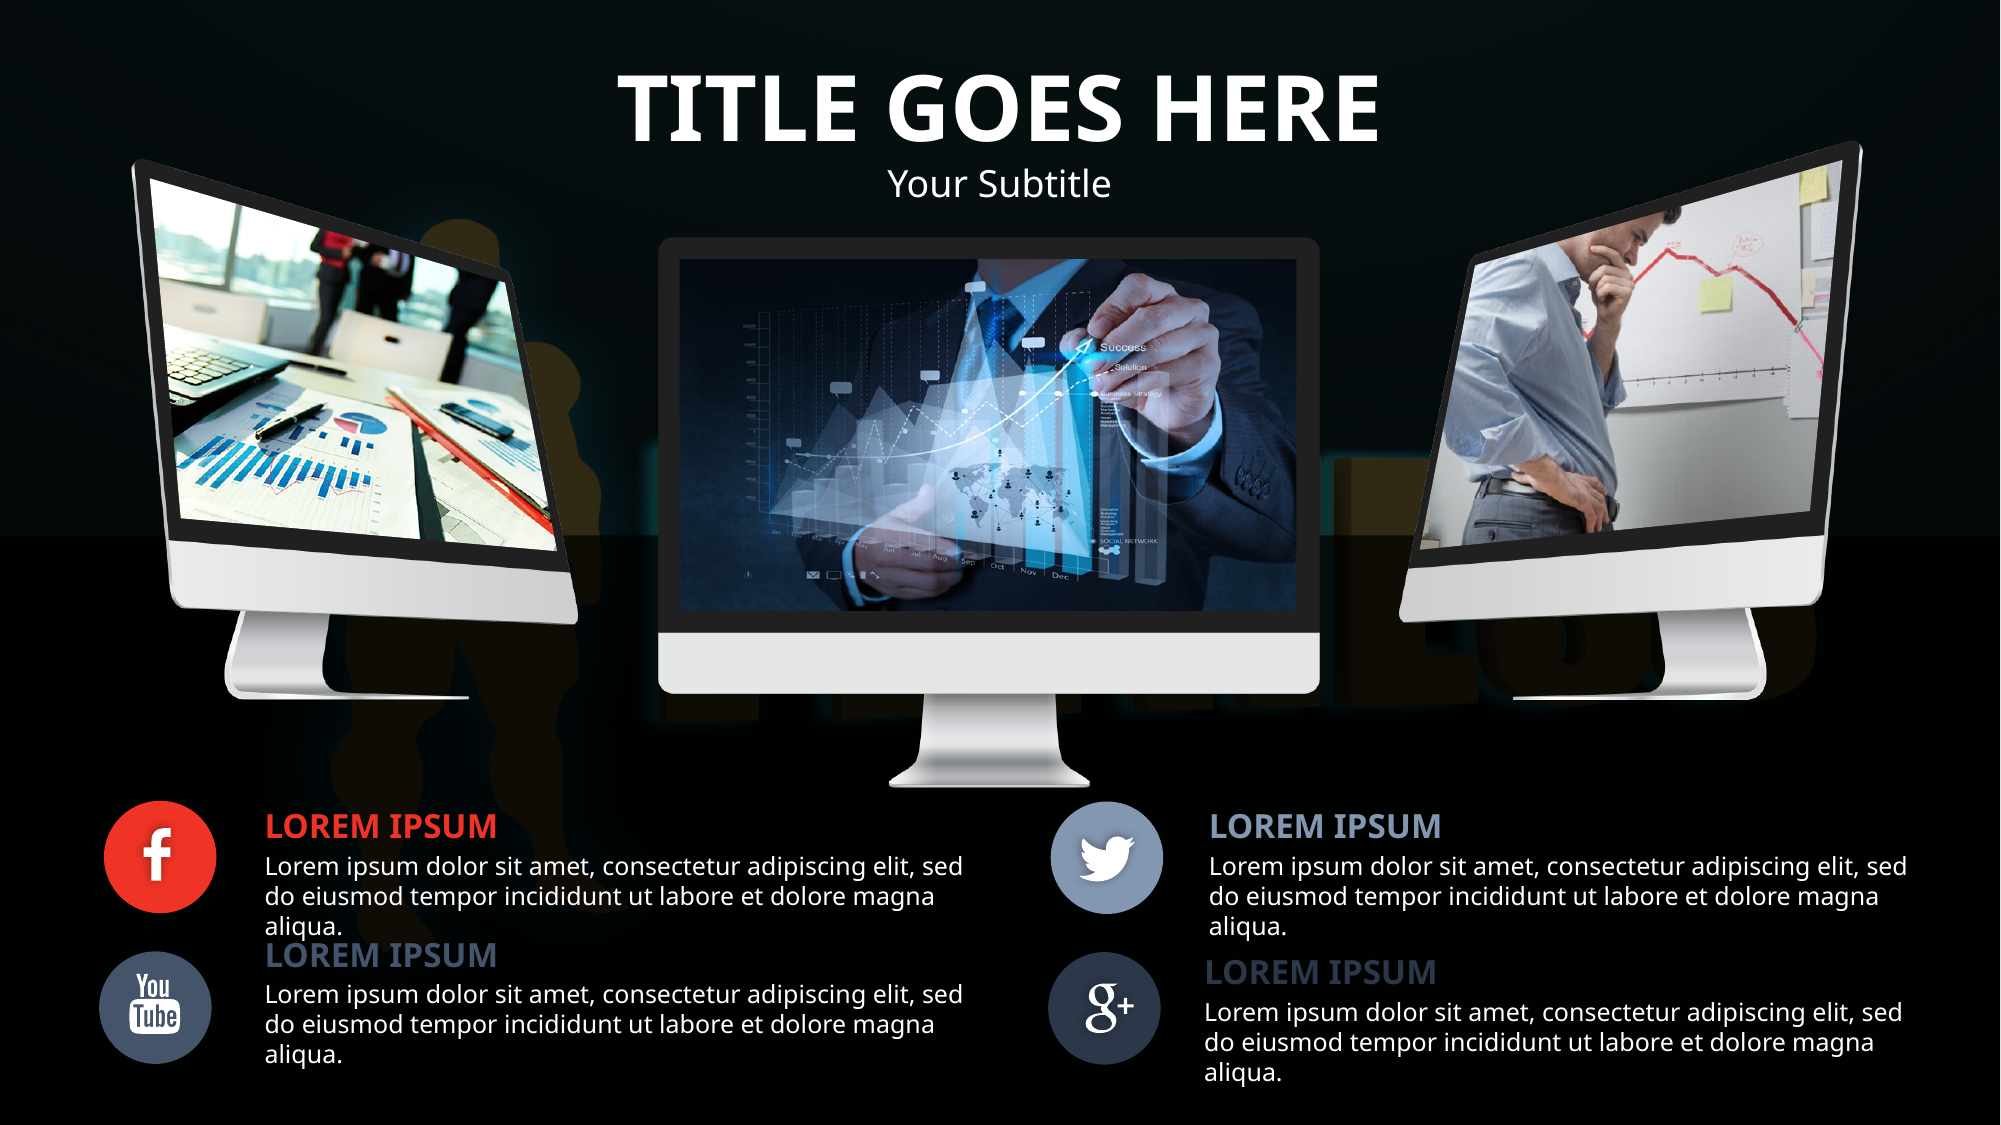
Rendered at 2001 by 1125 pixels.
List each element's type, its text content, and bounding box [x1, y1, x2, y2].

text_box LOREM IPSUM Lorem ipsum dolor sit amet, consectetur adipiscing elit, sed do eiusmod tempor incididunt ut labore et dolore magna aliqua. [249, 926, 1000, 1077]
text_box TITLE GOES HERE Your Subtitle [548, 42, 1452, 212]
text_box LOREM IPSUM Lorem ipsum dolor sit amet, consectetur adipiscing elit, sed do eiusmod tempor incididunt ut labore et dolore magna aliqua. [1189, 943, 1940, 1094]
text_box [99, 951, 212, 1064]
text_box LOREM IPSUM Lorem ipsum dolor sit amet, consectetur adipiscing elit, sed do eiusmod tempor incididunt ut labore et dolore magna aliqua. [1194, 797, 1945, 948]
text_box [1050, 801, 1164, 914]
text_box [103, 800, 217, 914]
text_box [0, 534, 2000, 1125]
text_box LOREM IPSUM Lorem ipsum dolor sit amet, consectetur adipiscing elit, sed do eiusmod tempor incididunt ut labore et dolore magna aliqua. [249, 797, 1000, 926]
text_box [1048, 952, 1161, 1065]
picture [0, 0, 2001, 1125]
